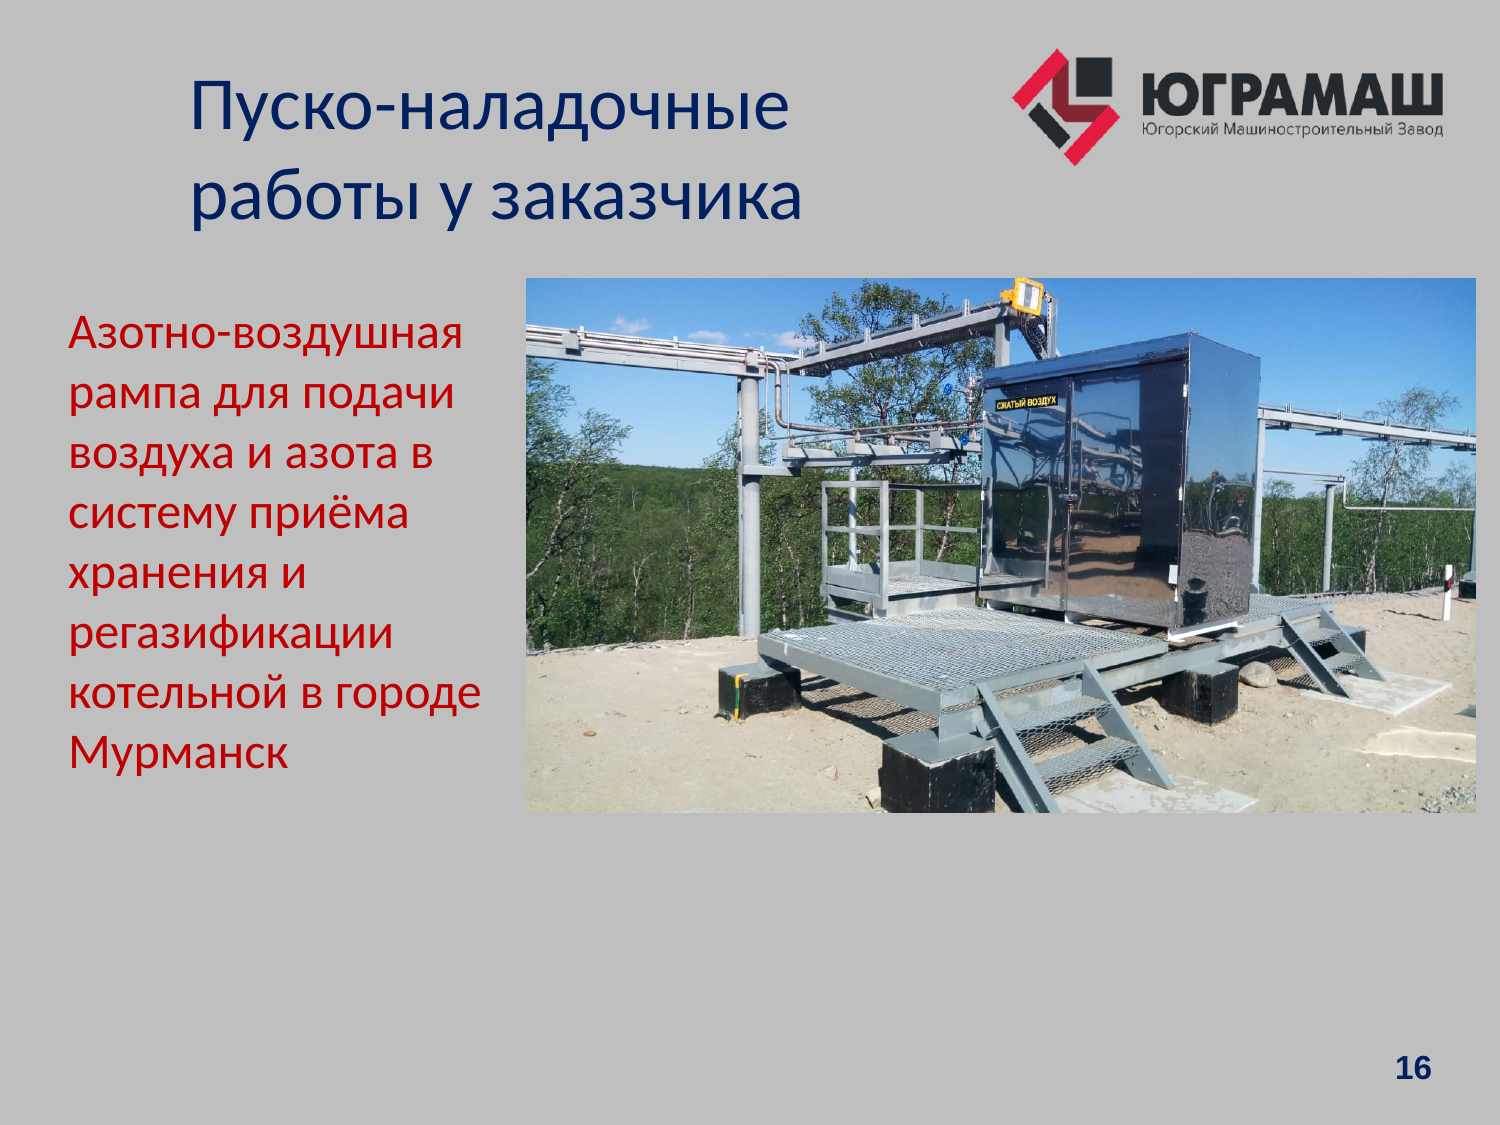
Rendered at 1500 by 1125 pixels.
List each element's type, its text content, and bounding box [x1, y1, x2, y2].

picture [1007, 35, 1454, 178]
text_box 16 [1370, 1023, 1447, 1110]
title Пуско-наладочные работы у заказчика [174, 54, 1002, 243]
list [526, 278, 1476, 813]
list Азотно-воздушная рампа для подачи воздуха и азота в систему приёма хранения и регазификации котельной в городе Мурманск [53, 290, 521, 776]
